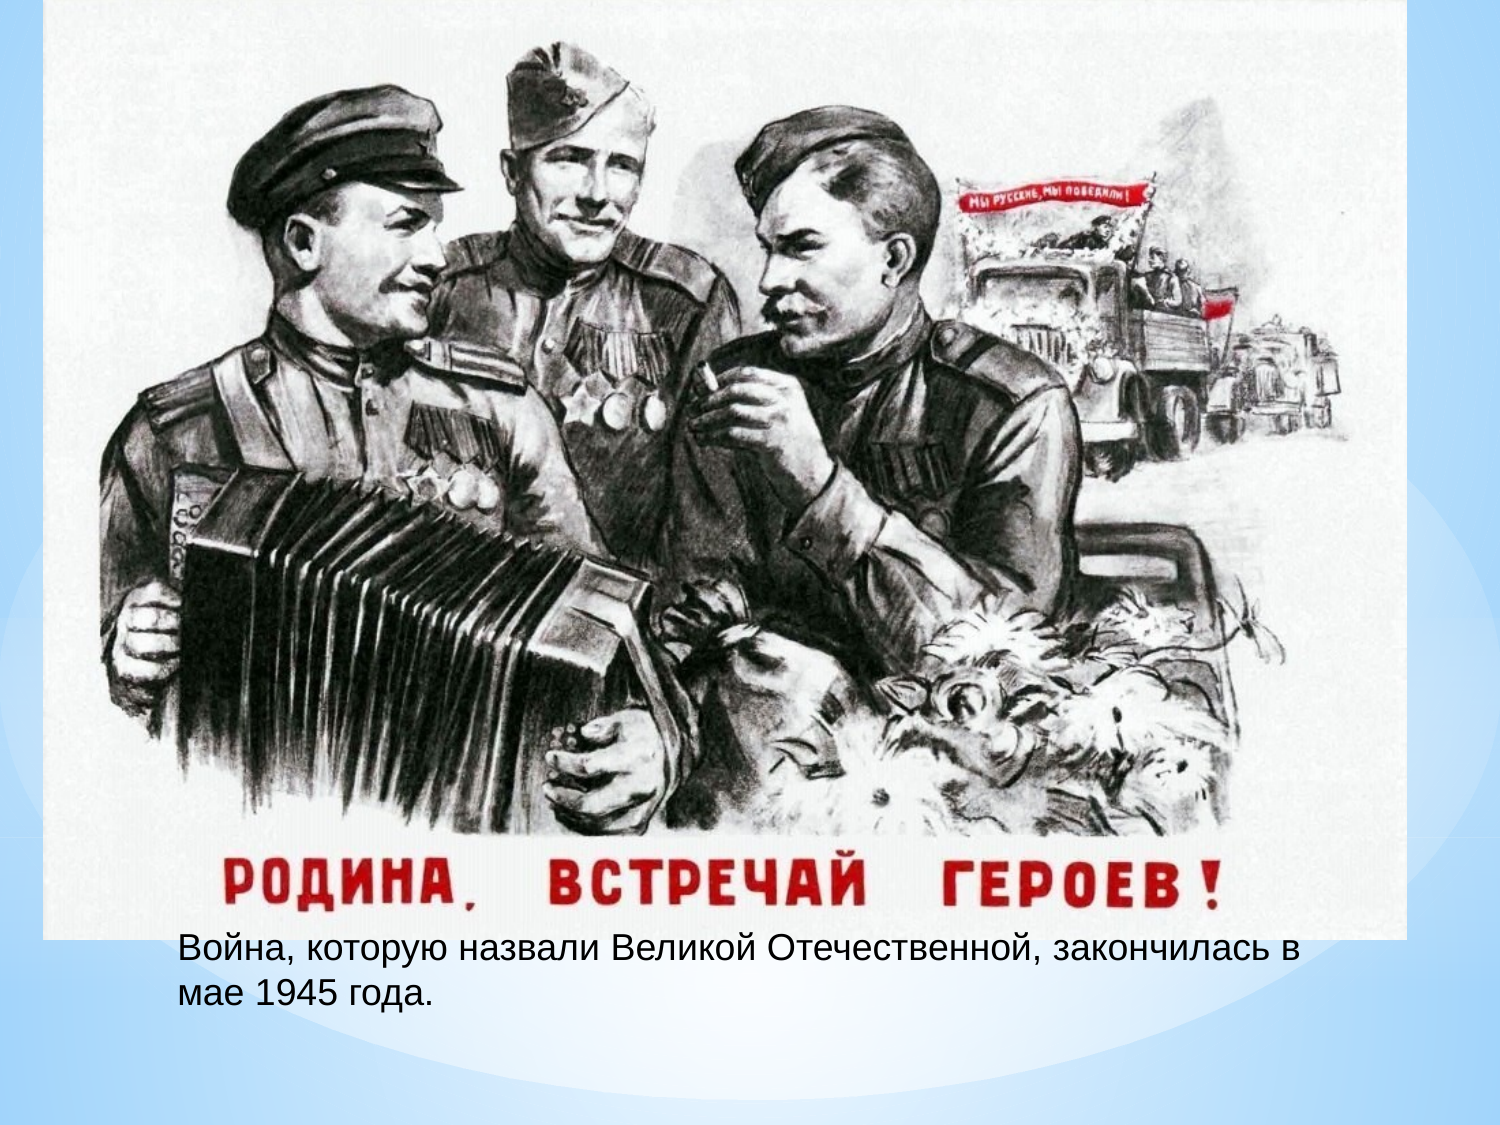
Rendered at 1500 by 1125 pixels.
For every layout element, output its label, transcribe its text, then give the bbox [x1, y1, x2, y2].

picture [43, 0, 1407, 941]
text_box Война, которую назвали Великой Отечественной, закончилась в мае 1945 года. [162, 949, 1338, 1021]
